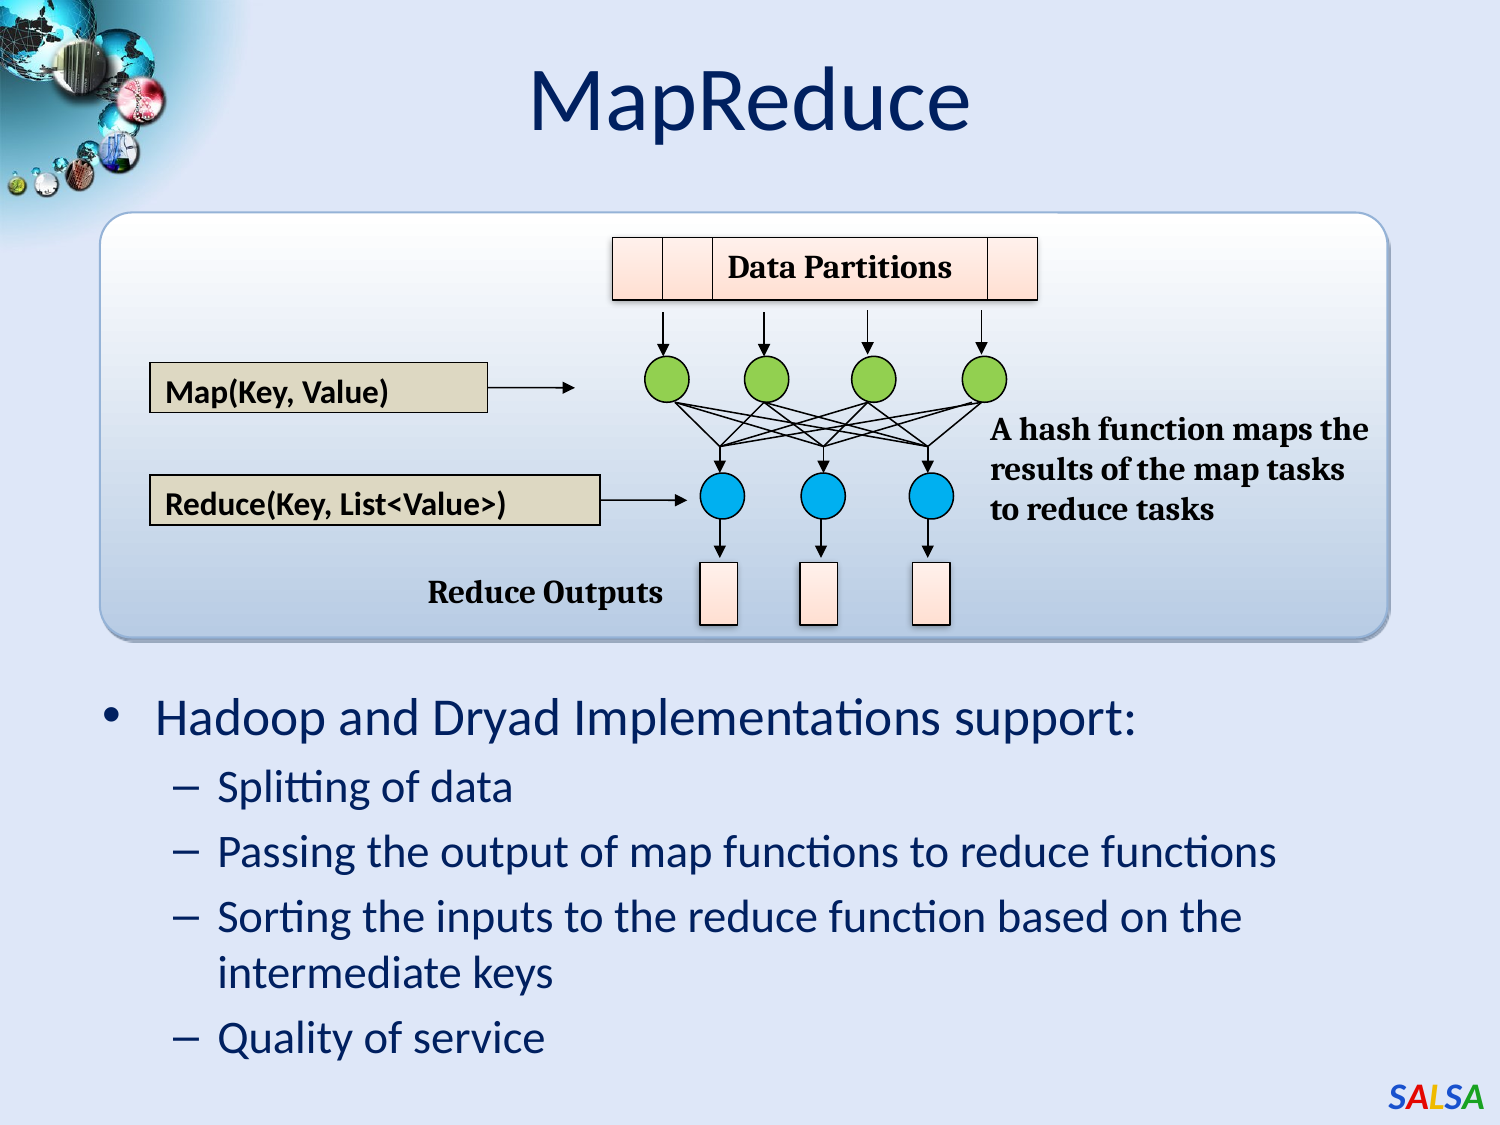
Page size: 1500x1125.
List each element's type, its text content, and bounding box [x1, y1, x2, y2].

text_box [99, 212, 1388, 638]
list Hadoop and Dryad Implementations support: Splitting of data Passing the output of map functions to reduce functions Sorting the inputs to the reduce function based on the intermediate keys Quality of service [87, 675, 1413, 1075]
picture [0, 0, 263, 253]
title MapReduce [75, 0, 1425, 188]
